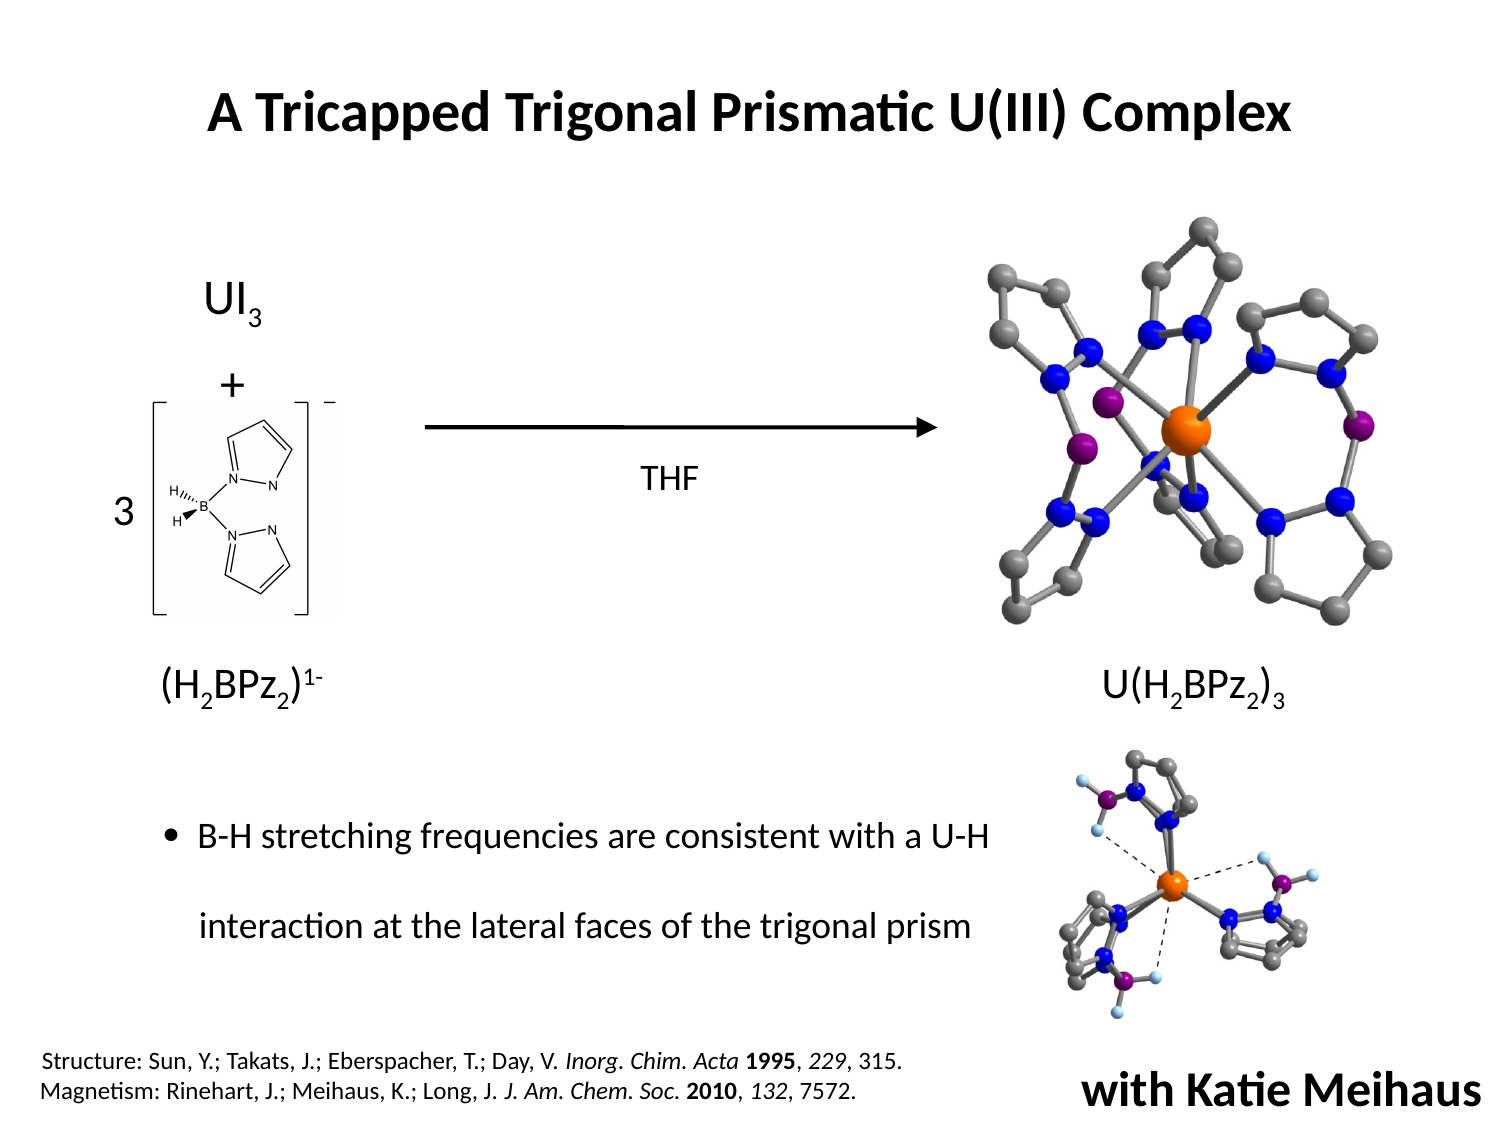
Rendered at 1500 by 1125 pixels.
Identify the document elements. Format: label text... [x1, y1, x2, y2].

text_box U(H2BPz2)3 [1086, 652, 1301, 722]
picture [987, 212, 1401, 643]
text_box THF [625, 446, 715, 506]
text_box with Katie Meihaus [1066, 1049, 1498, 1124]
text_box A Tricapped Trigonal Prismatic U(III) Complex [12, 65, 1488, 151]
text_box Structure: Sun, Y.; Takats, J.; Eberspacher, T.; Day, V. Inorg. Chim. Acta 1995, 229, 315. [27, 1037, 938, 1067]
text_box [424, 417, 938, 438]
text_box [97, 236, 352, 618]
text_box  B-H stretching frequencies are consistent with a U-H interaction at the lateral faces of the trigonal prism [150, 803, 1025, 953]
text_box (H2BPz2)1- [145, 647, 339, 722]
text_box Magnetism: Rinehart, J.; Meihaus, K.; Long, J. J. Am. Chem. Soc. 2010, 132, 7572. [24, 1067, 963, 1112]
picture [1037, 749, 1320, 1019]
